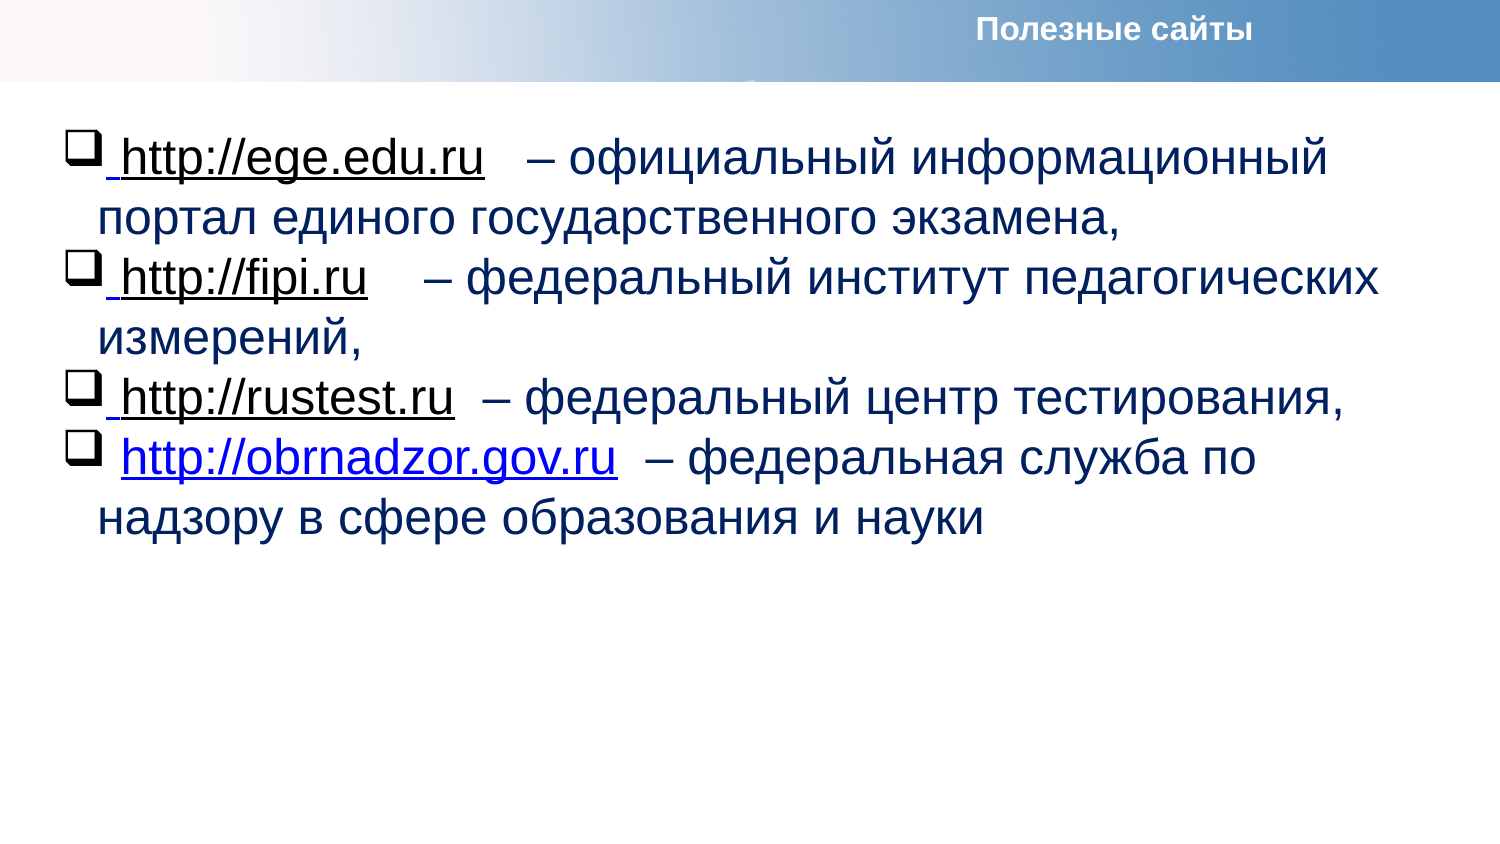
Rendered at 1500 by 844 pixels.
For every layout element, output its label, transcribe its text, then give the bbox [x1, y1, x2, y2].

text_box http://ege.edu.ru – официальный информационный портал единого государственного экзамена, http://fipi.ru – федеральный институт педагогических измерений, http://rustest.ru – федеральный центр тестирования, http://obrnadzor.gov.ru – федеральная служба по надзору в сфере образования и науки [46, 117, 1430, 612]
picture [0, 0, 1500, 83]
